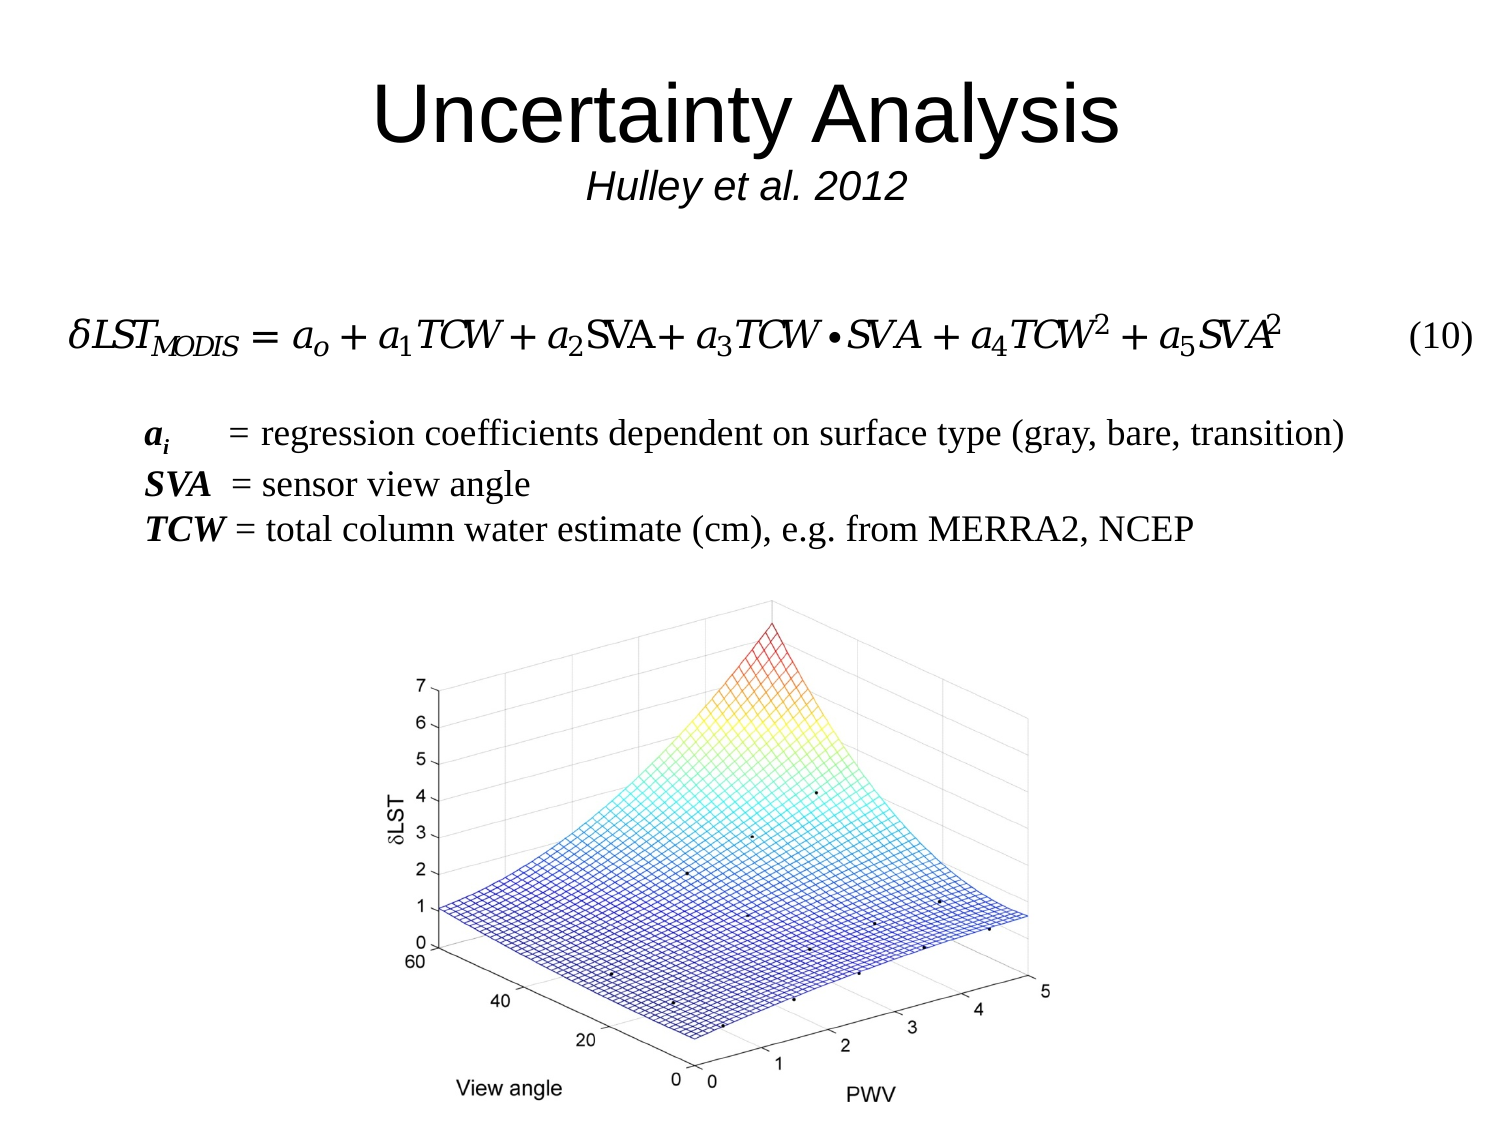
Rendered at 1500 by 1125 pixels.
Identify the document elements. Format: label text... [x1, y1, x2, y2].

text_box ai = regression coefficients dependent on surface type (gray, bare, transition) SVA = sensor view angle TCW = total column water estimate (cm), e.g. from MERRA2, NCEP [129, 449, 1364, 557]
text_box Uncertainty Analysis Hulley et al. 2012 [62, 51, 1432, 165]
picture [387, 600, 1050, 1103]
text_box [24, 312, 1500, 449]
